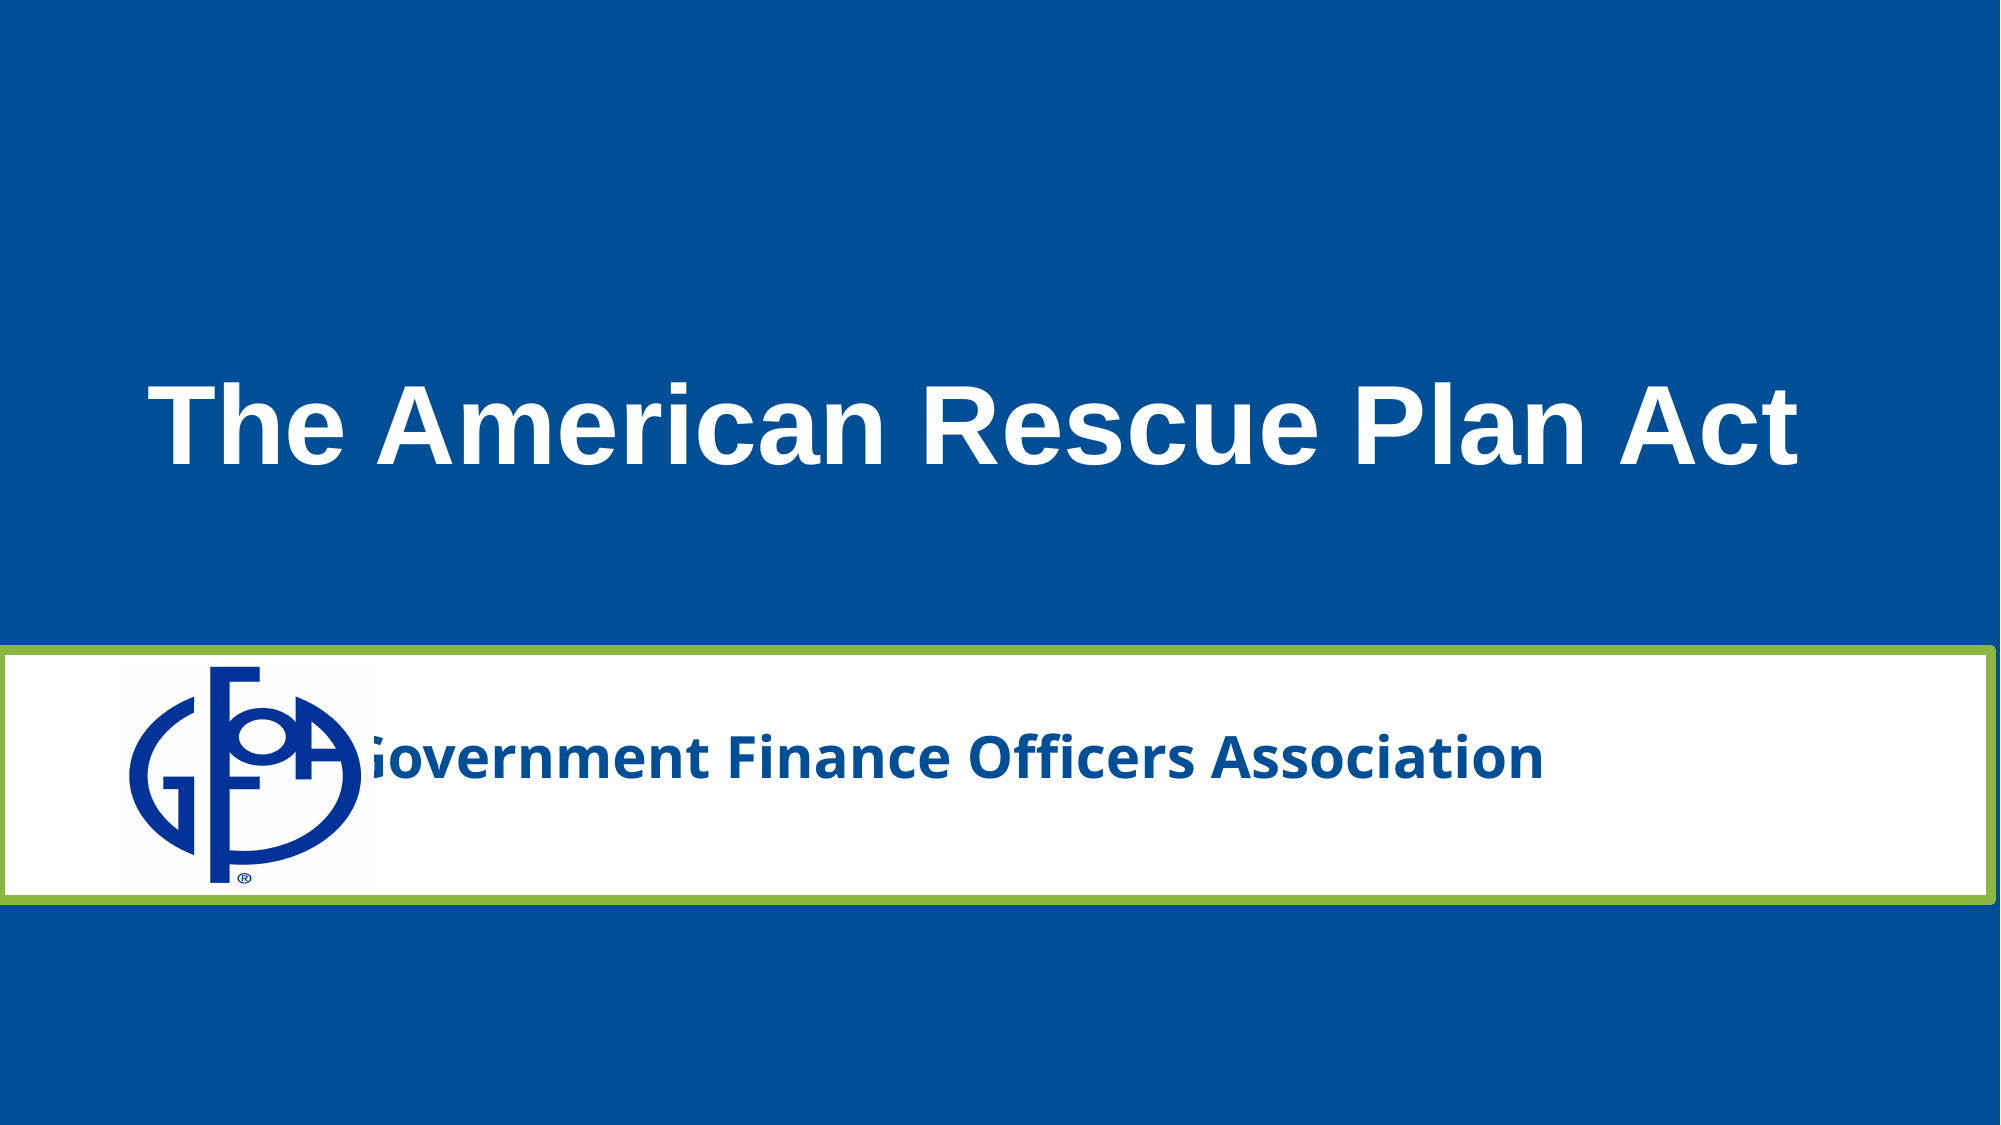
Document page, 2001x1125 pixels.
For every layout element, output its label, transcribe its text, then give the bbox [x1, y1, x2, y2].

title The American Rescue Plan Act [0, 299, 1947, 541]
picture [116, 662, 374, 888]
